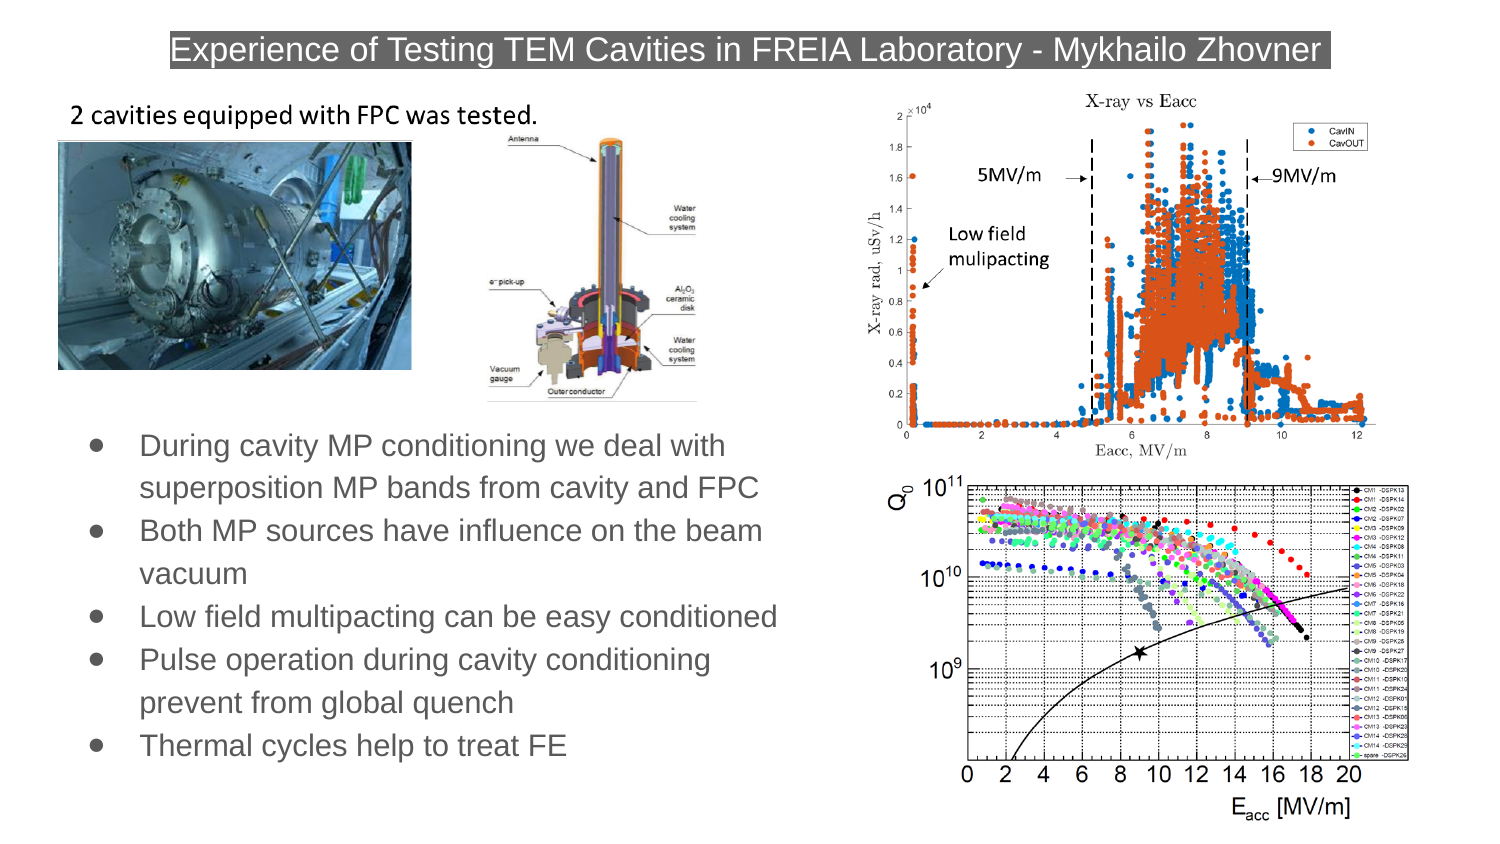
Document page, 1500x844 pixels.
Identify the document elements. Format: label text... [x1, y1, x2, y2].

list During cavity MP conditioning we deal with superposition MP bands from cavity and FPC Both MP sources have influence on the beam vacuum Low field multipacting can be easy conditioned Pulse operation during cavity conditioning prevent from global quench Thermal cycles help to treat FE [51, 404, 796, 827]
title Experience of Testing TEM Cavities in FREIA Laboratory - Mykhailo Zhovner [51, 12, 1449, 107]
picture [50, 87, 706, 405]
picture [859, 87, 1428, 832]
